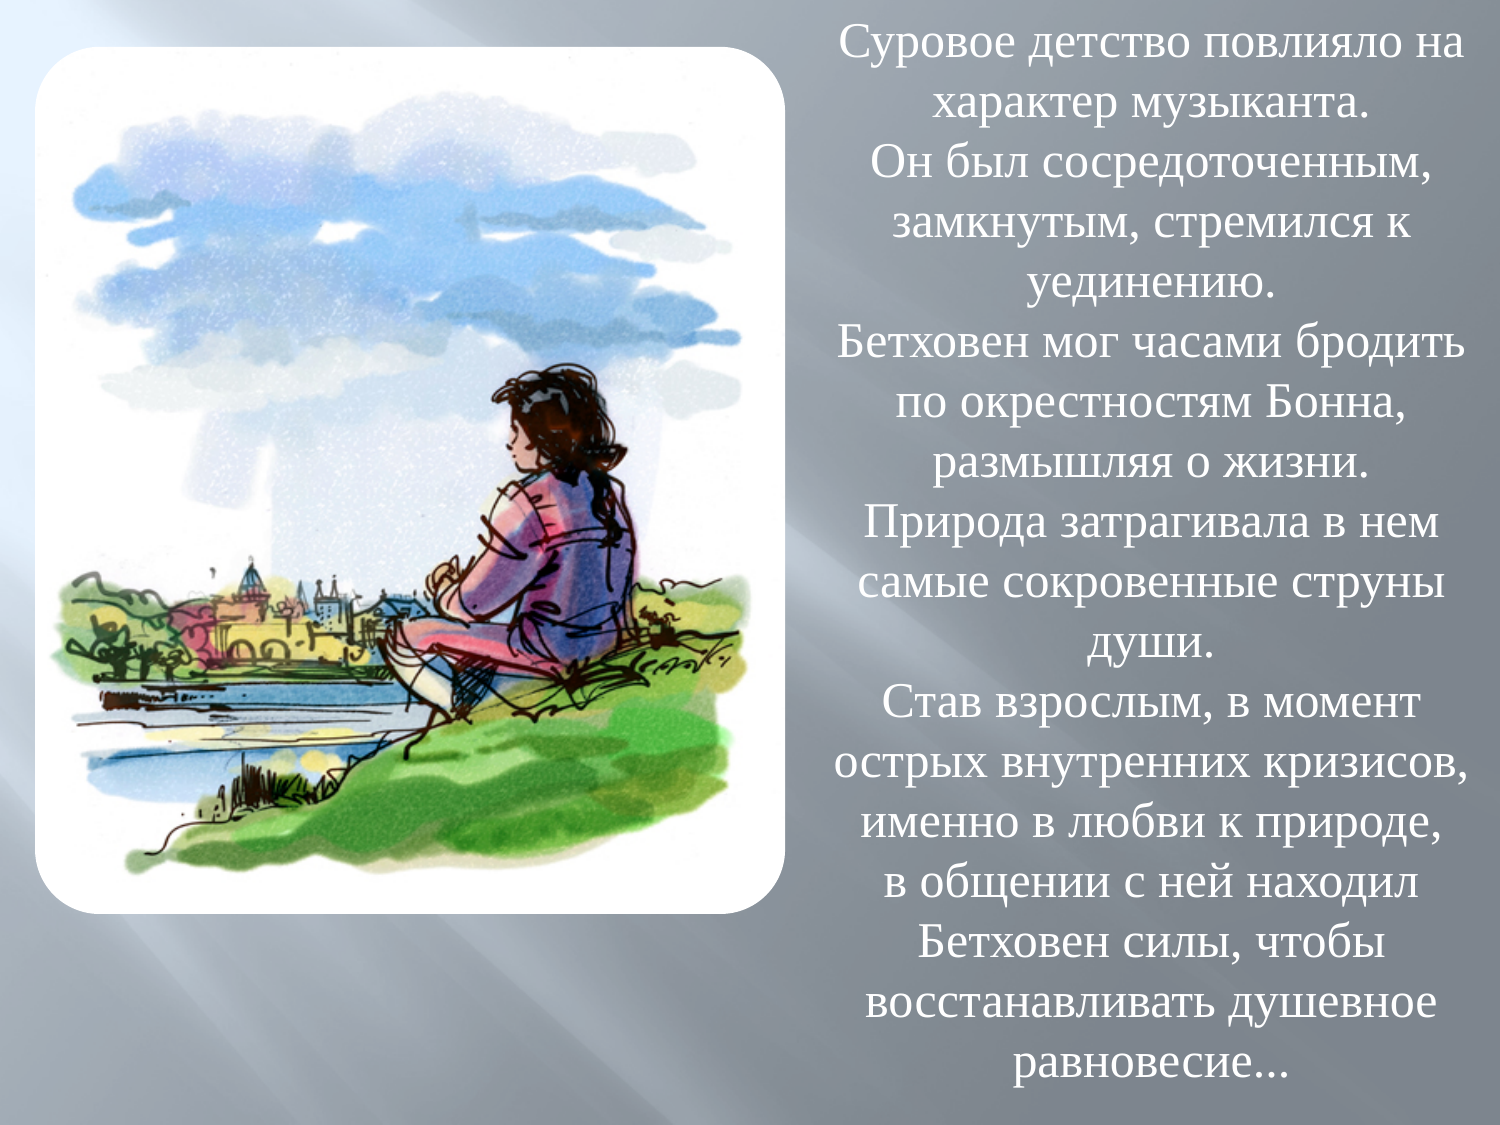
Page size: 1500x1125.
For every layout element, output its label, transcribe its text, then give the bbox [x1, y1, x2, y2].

text_box Суровое детство повлияло на характер музыканта. Он был сосредоточенным, замкнутым, стремился к уединению. Бетховен мог часами бродить по окрестностям Бонна, размышляя о жизни. Природа затрагивала в нем самые сокровенные струны души. Став взрослым, в момент острых внутренних кризисов, именно в любви к природе, в общении с ней находил Бетховен силы, чтобы восстанавливать душевное равновесие... [803, 0, 1500, 1125]
picture [34, 46, 786, 915]
